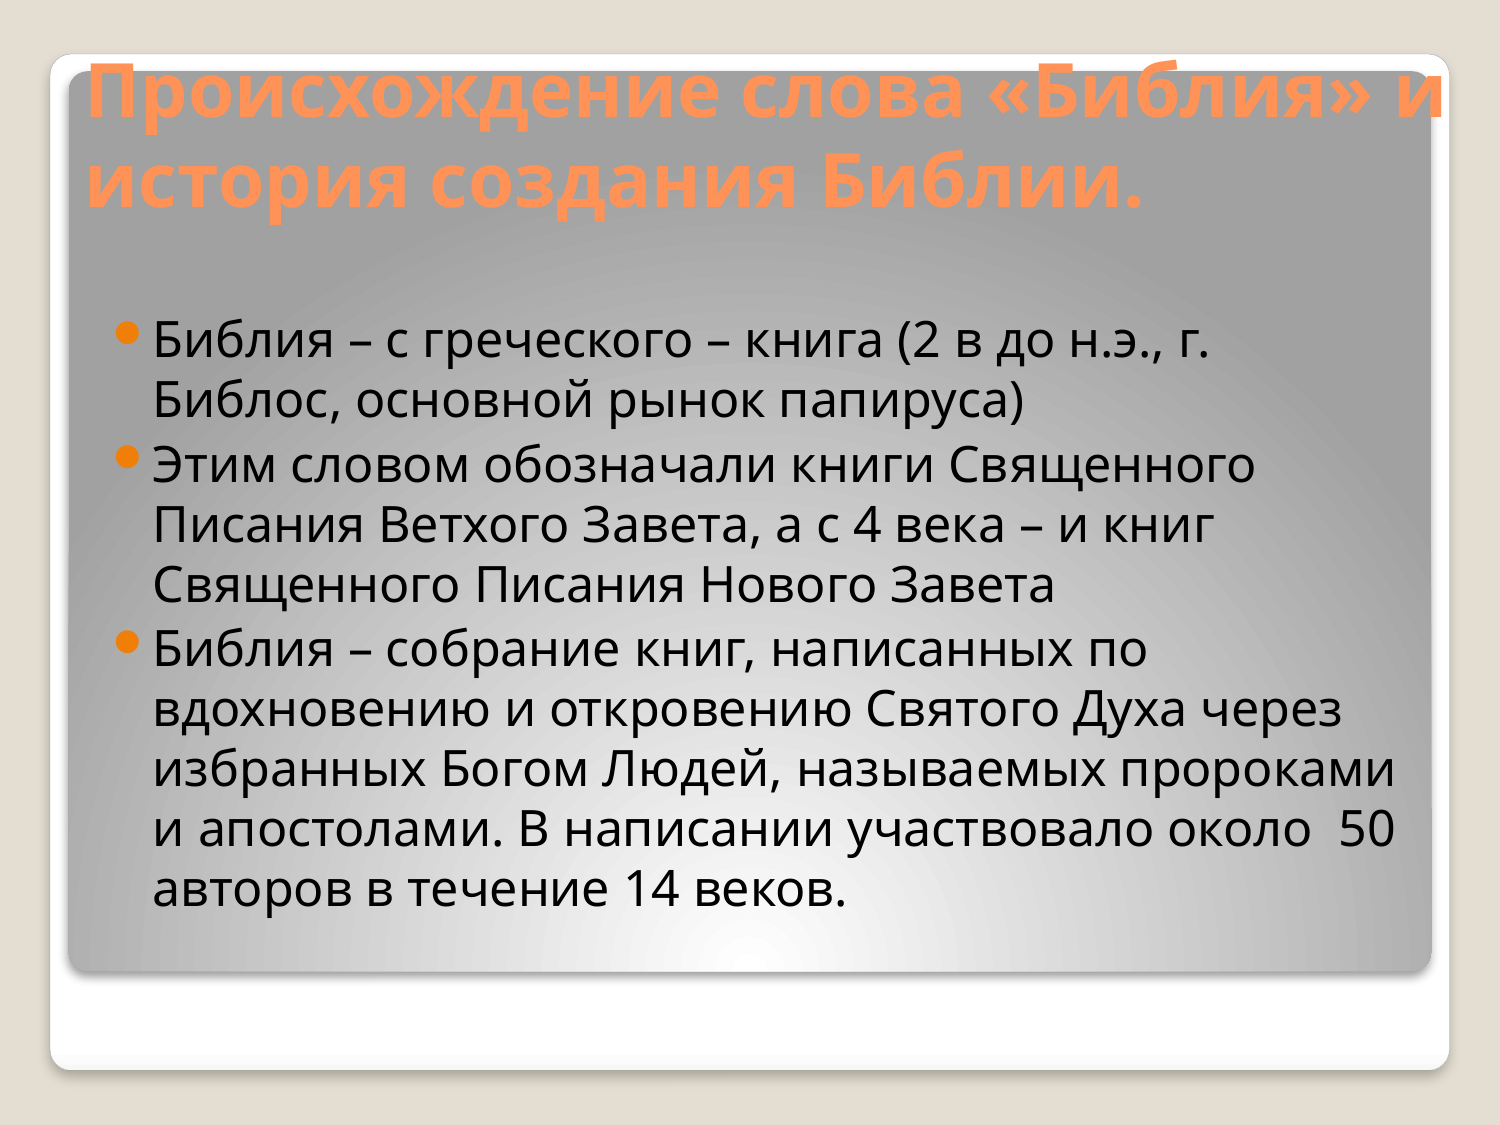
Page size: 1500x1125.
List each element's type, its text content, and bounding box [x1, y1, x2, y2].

text_box Происхождение слова «Библия» и история создания Библии. [70, 35, 1500, 230]
list Библия – с греческого – книга (2 в до н.э., г. Библос, основной рынок папируса) Этим словом обозначали книги Священного Писания Ветхого Завета, а с 4 века – и книг Священного Писания Нового Завета Библия – собрание книг, написанных по вдохновению и откровению Святого Духа через избранных Богом Людей, называемых пророками и апостолами. В написании участвовало около 50 авторов в течение 14 веков. [82, 292, 1425, 973]
